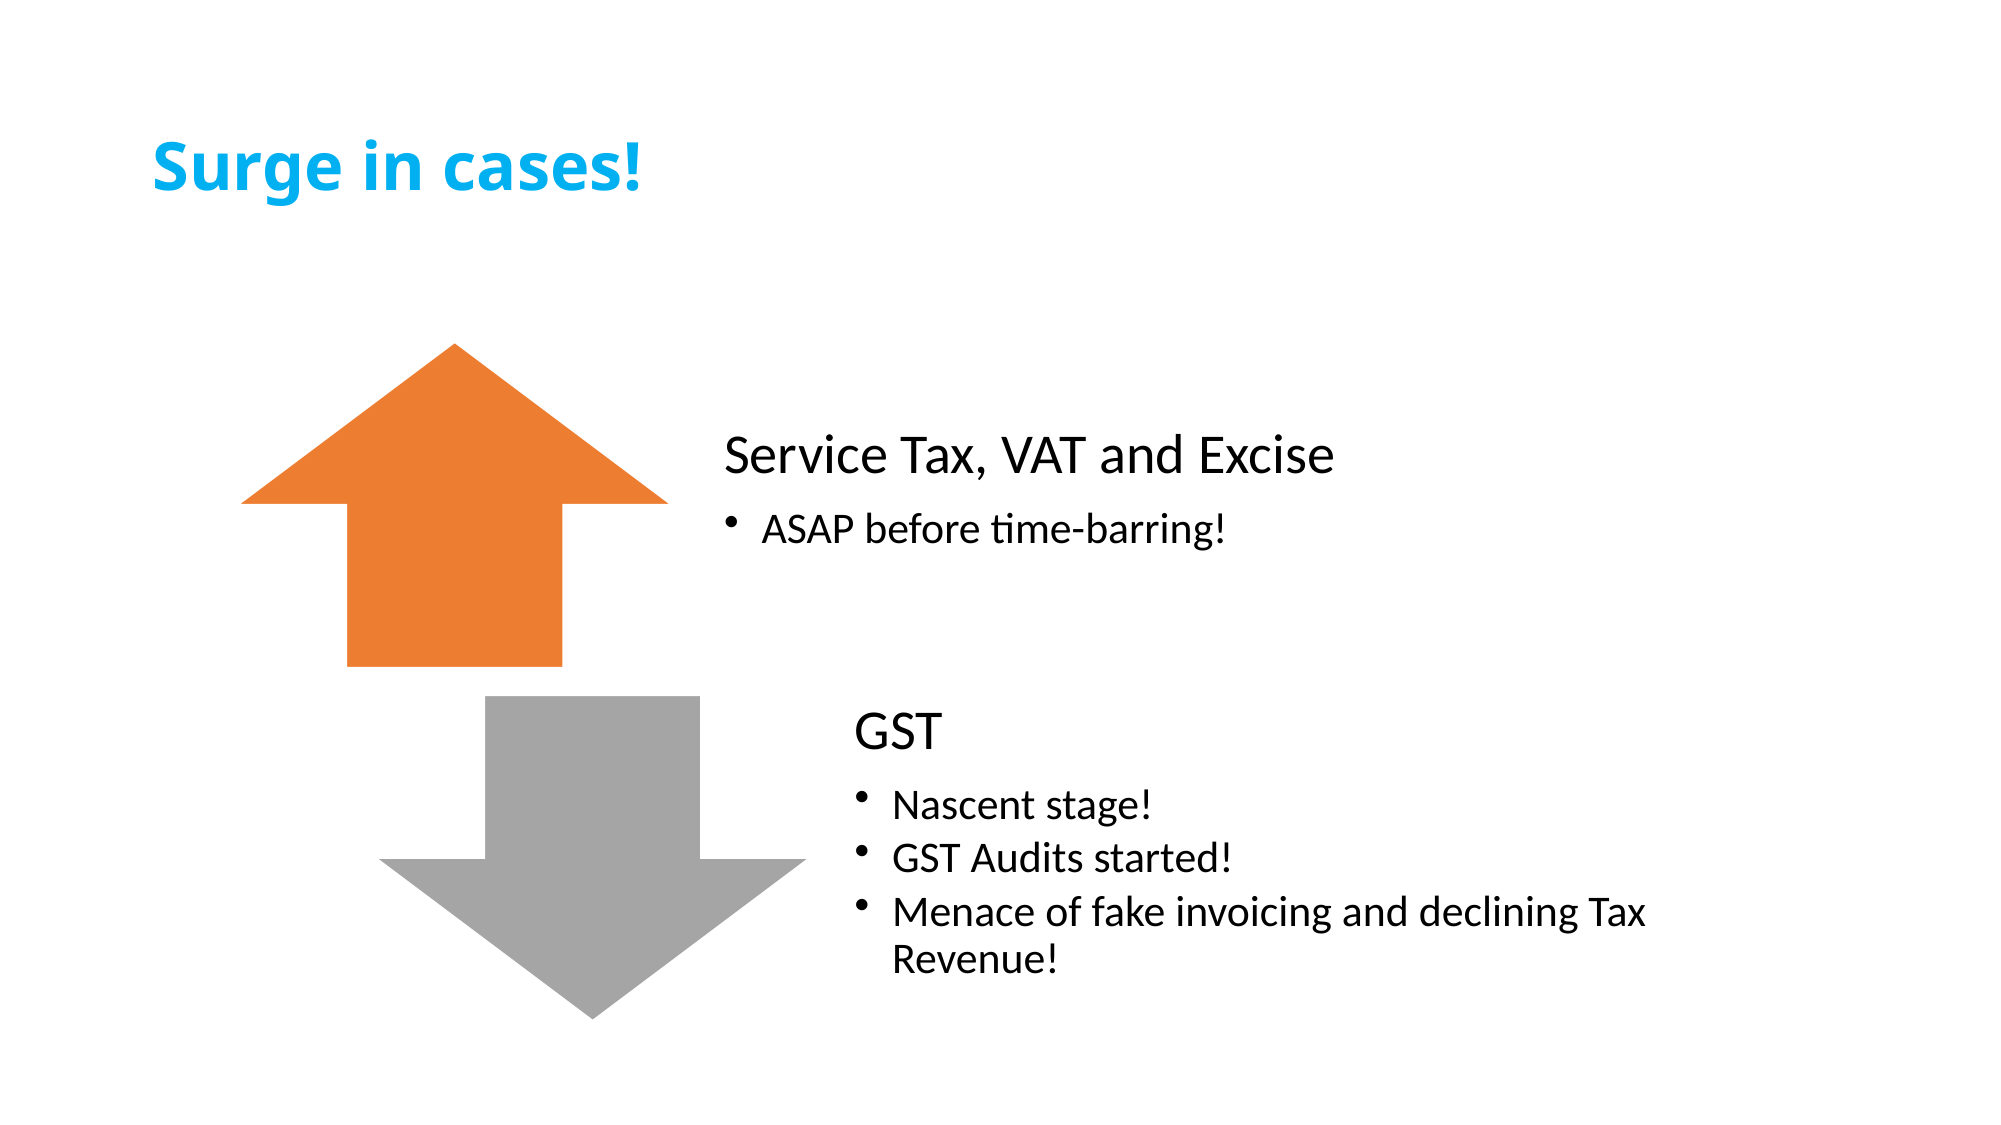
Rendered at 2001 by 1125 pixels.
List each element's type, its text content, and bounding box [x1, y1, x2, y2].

title Surge in cases! [137, 59, 1863, 278]
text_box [167, 341, 1832, 1021]
